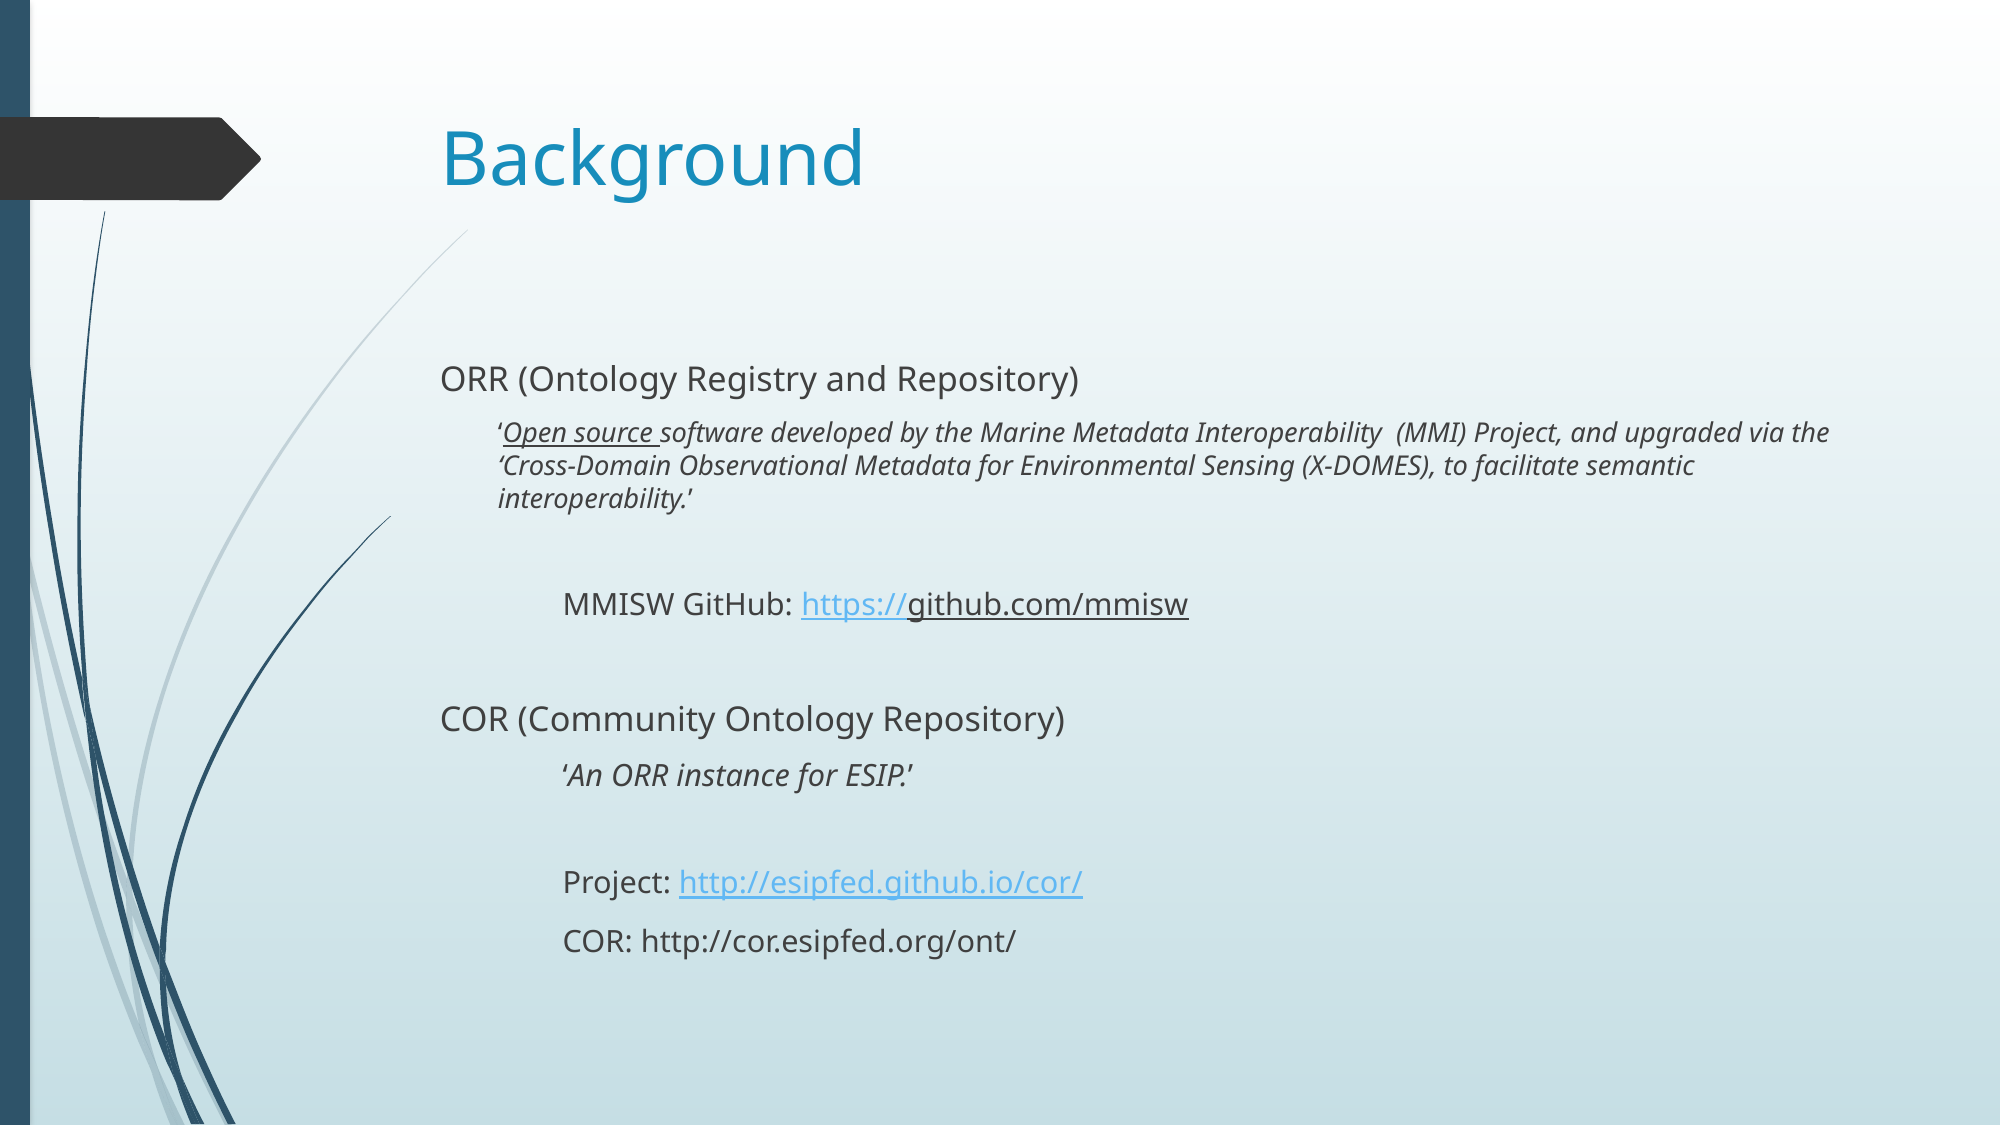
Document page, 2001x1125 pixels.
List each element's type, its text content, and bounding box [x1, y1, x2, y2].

list ORR (Ontology Registry and Repository) ‘Open source software developed by the Marine Metadata Interoperability (MMI) Project, and upgraded via the ‘Cross-Domain Observational Metadata for Environmental Sensing (X-DOMES), to facilitate semantic interoperability.’ MMISW GitHub: https://github.com/mmisw COR (Community Ontology Repository) ‘An ORR instance for ESIP.’ Project: http://esipfed.github.io/cor/ COR: http://cor.esipfed.org/ont/ [424, 350, 1888, 970]
title Background [425, 102, 1888, 313]
